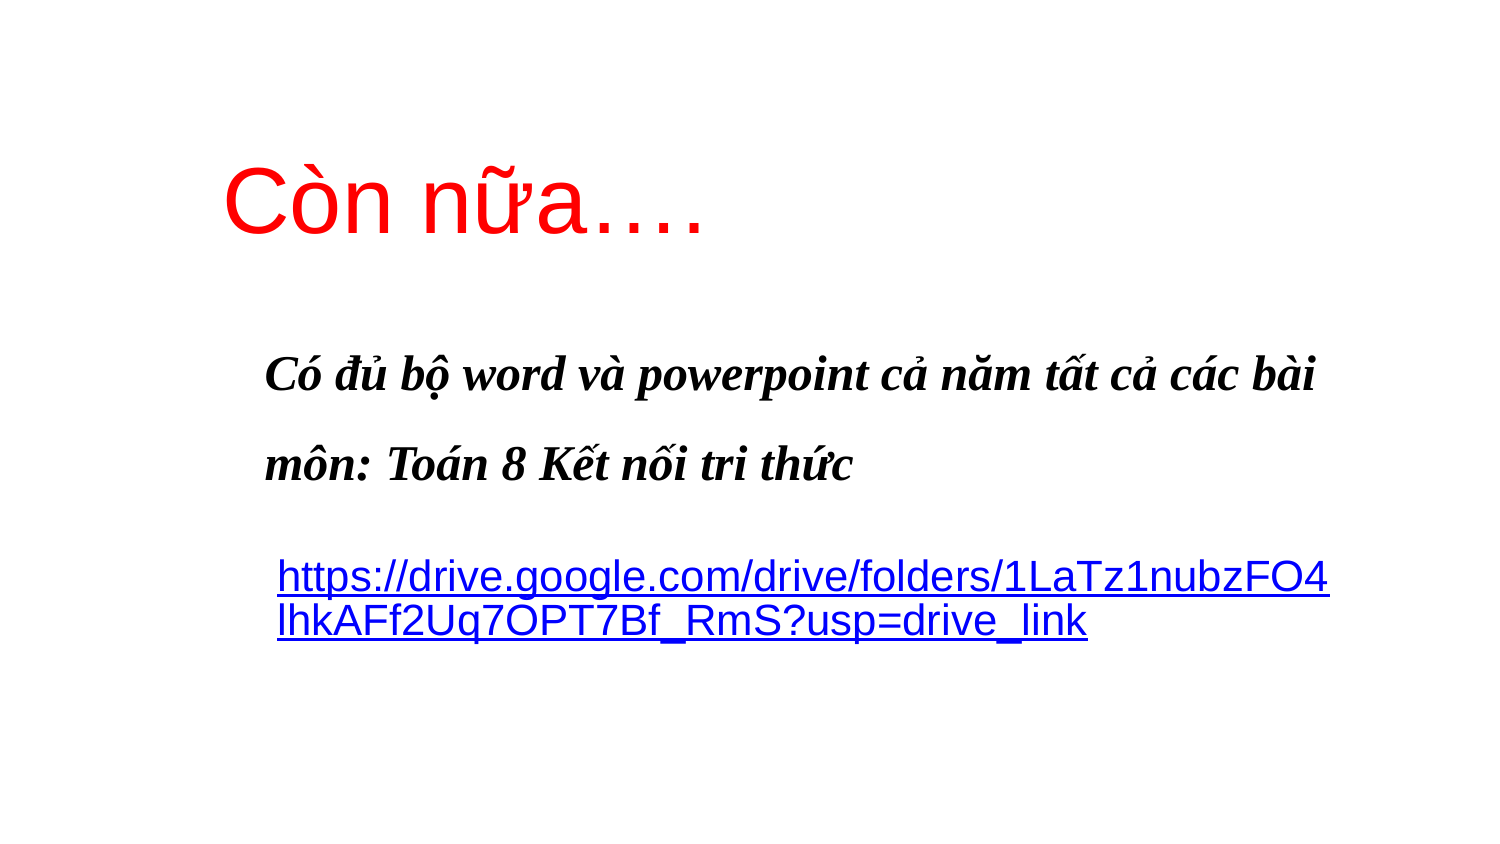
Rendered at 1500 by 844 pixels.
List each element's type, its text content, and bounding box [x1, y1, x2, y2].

text_box https://drive.google.com/drive/folders/1LaTz1nubzFO4lhkAFf2Uq7OPT7Bf_RmS?usp=drive_link [262, 540, 1349, 661]
text_box Có đủ bộ word và powerpoint cả năm tất cả các bài môn: Toán 8 Kết nối tri thức [249, 302, 1337, 498]
text_box Còn nữa…. [207, 132, 1205, 260]
